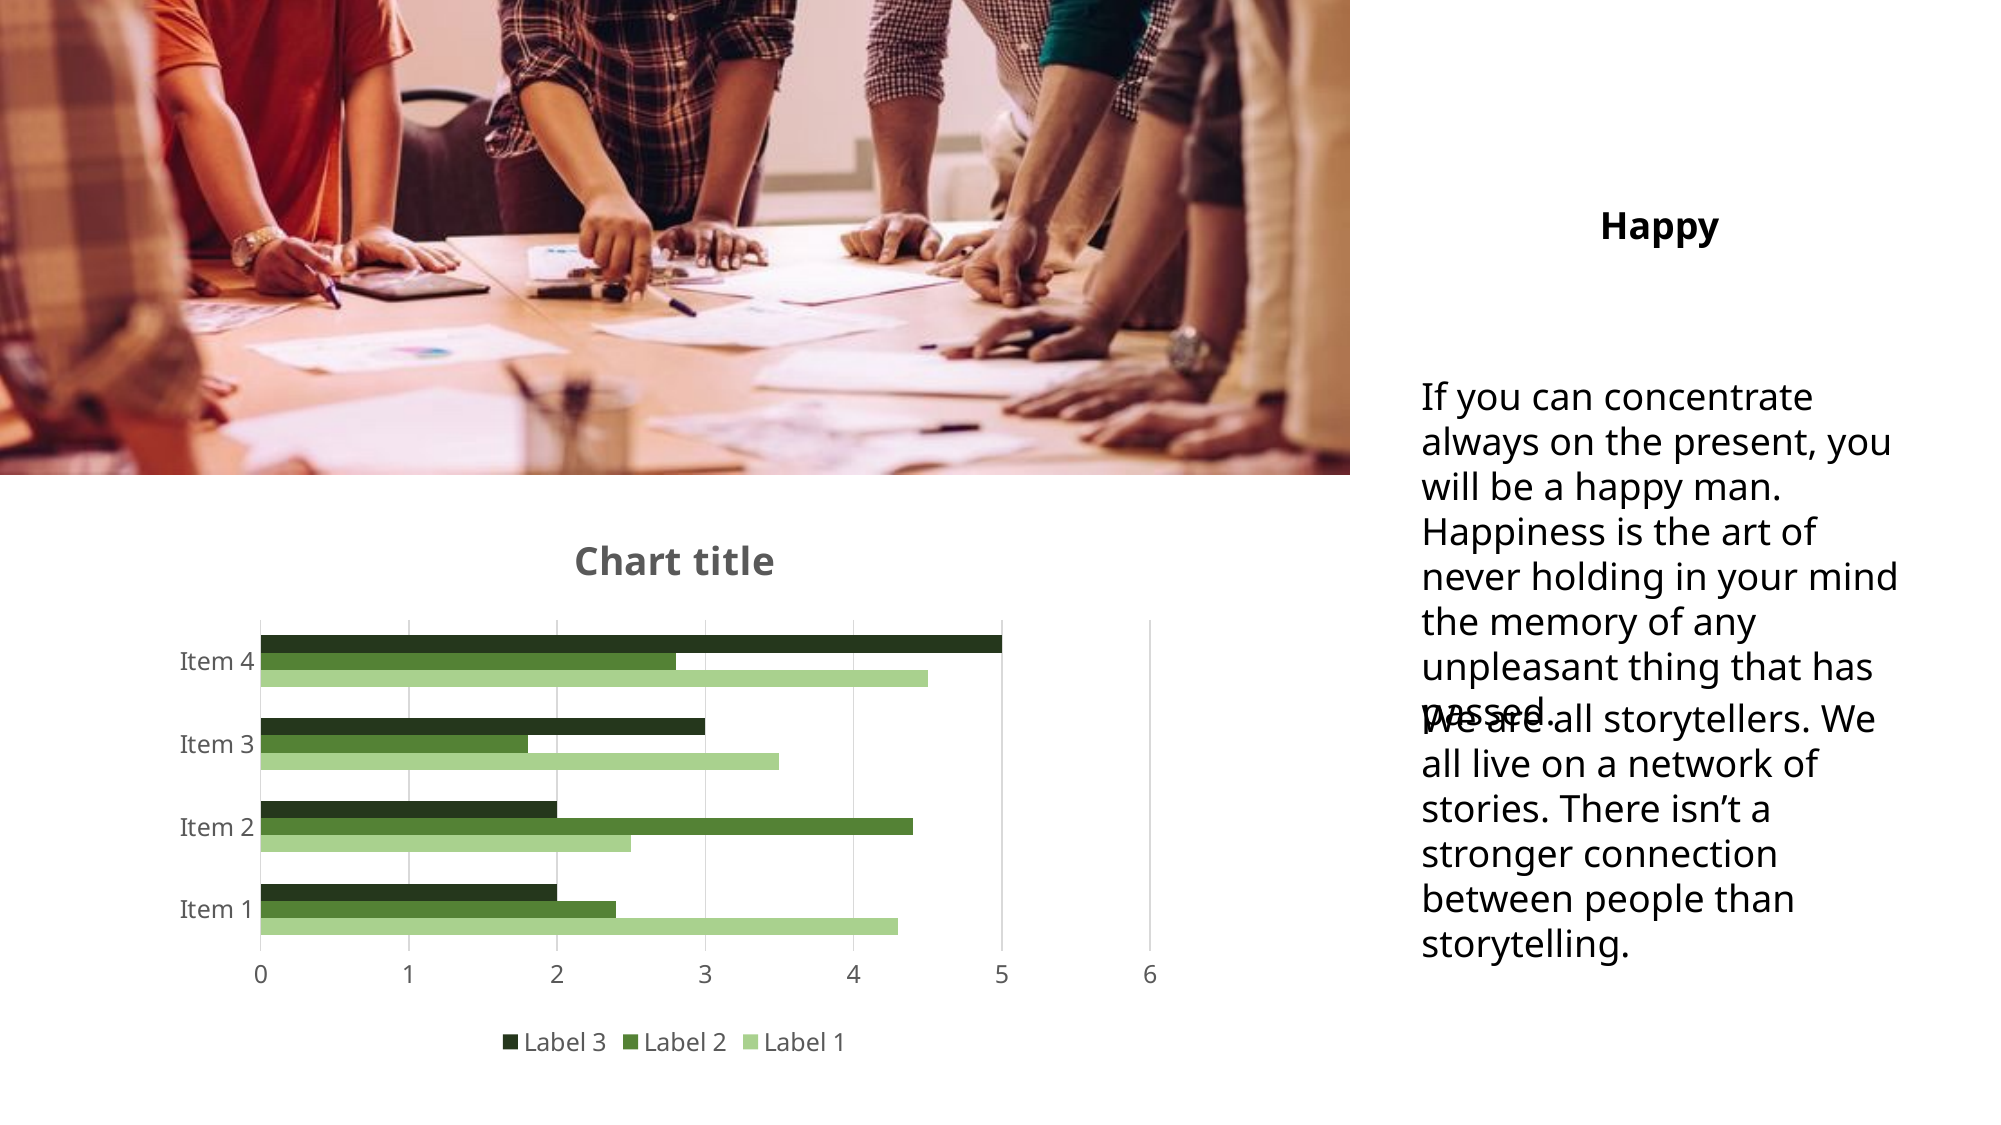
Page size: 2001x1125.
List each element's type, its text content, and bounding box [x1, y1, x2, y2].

text_box Happy [1585, 195, 1750, 255]
text_box We are all storytellers. We all live on a network of stories. There isn’t a stronger connection between people than storytelling. [1406, 687, 1908, 973]
chart [159, 502, 1191, 1066]
picture [0, 0, 1350, 475]
text_box If you can concentrate always on the present, you will be a happy man. Happiness is the art of never holding in your mind the memory of any unpleasant thing that has passed. [1406, 365, 1928, 741]
